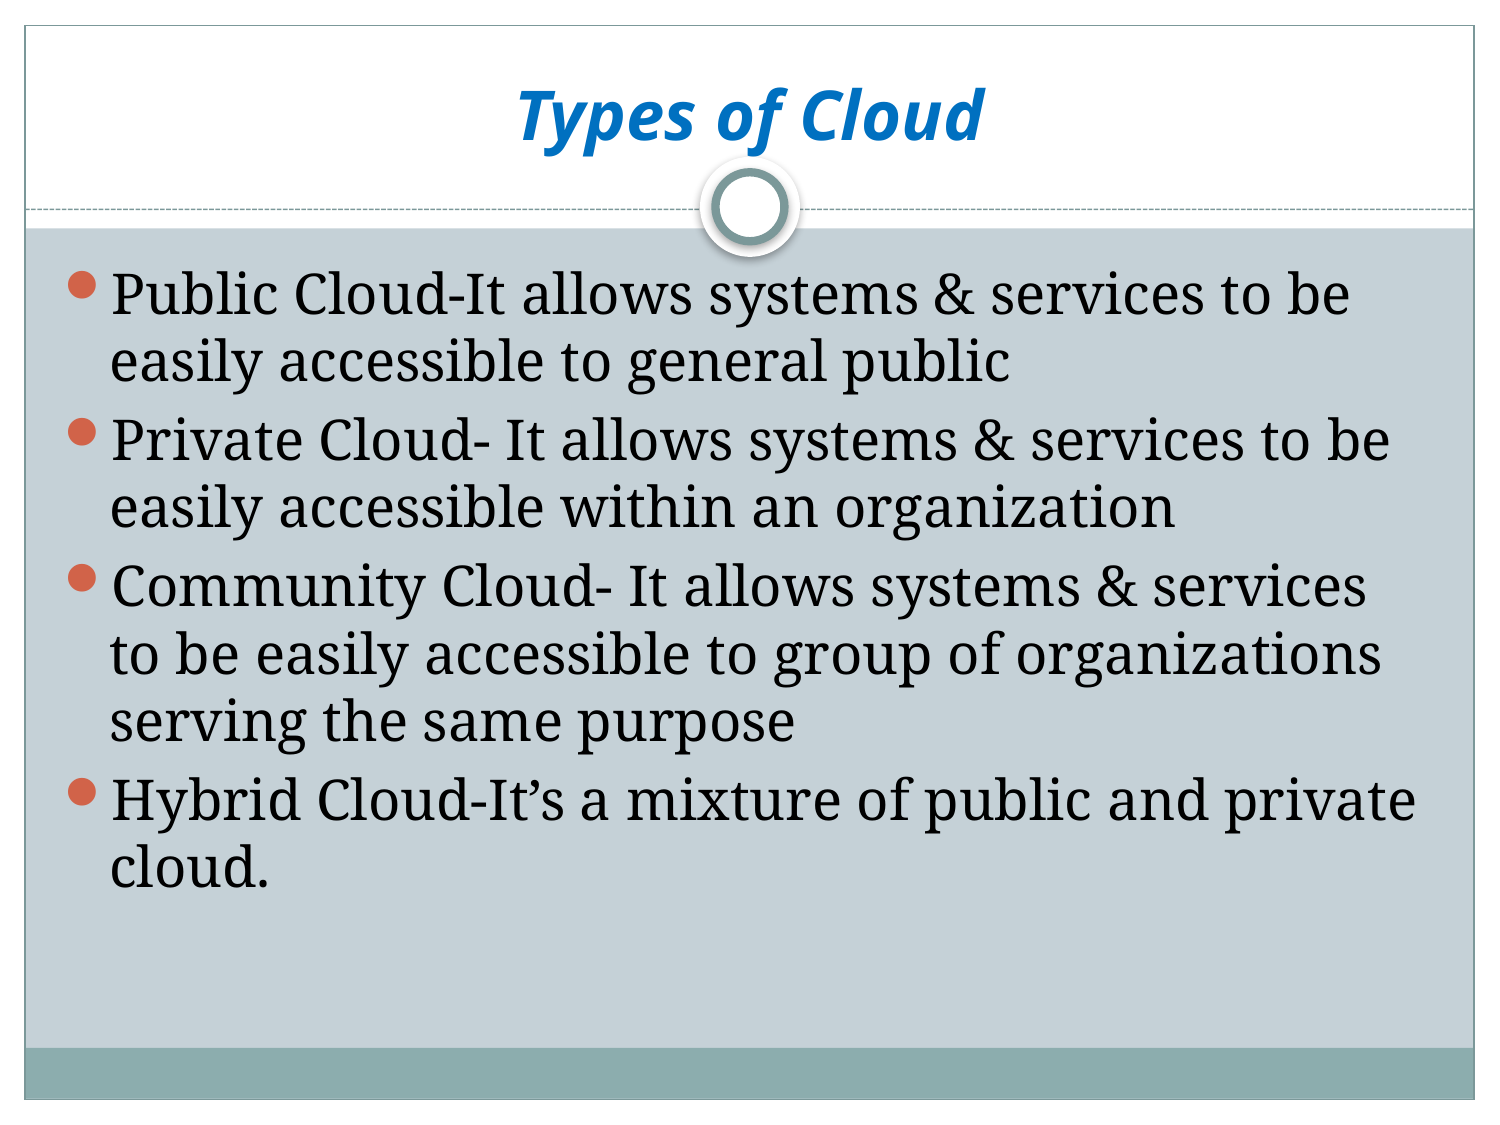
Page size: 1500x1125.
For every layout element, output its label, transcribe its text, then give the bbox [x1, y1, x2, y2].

title Types of Cloud [49, 37, 1450, 162]
list Public Cloud-It allows systems & services to be easily accessible to general public Private Cloud- It allows systems & services to be easily accessible within an organization Community Cloud- It allows systems & services to be easily accessible to group of organizations serving the same purpose Hybrid Cloud-It’s a mixture of public and private cloud. [49, 250, 1445, 1001]
